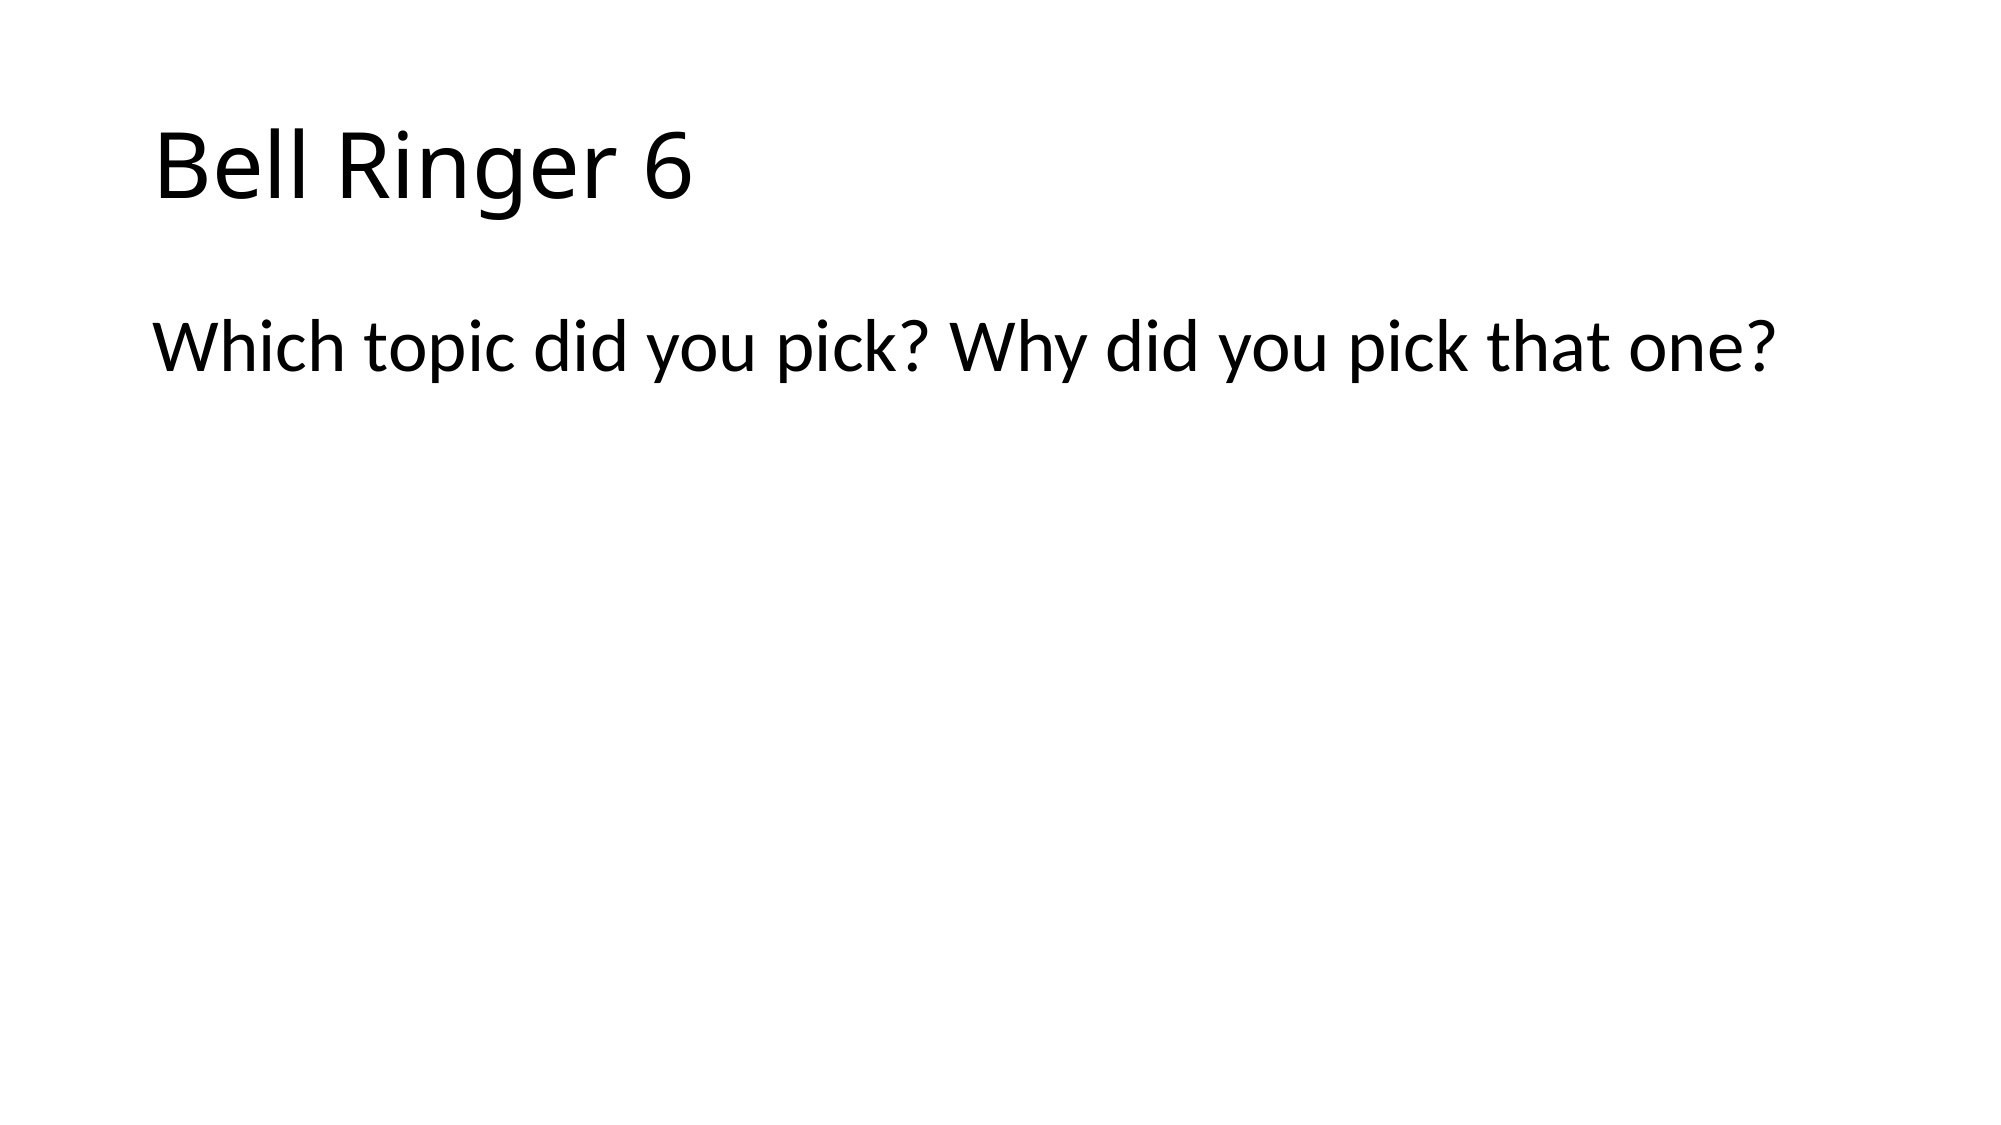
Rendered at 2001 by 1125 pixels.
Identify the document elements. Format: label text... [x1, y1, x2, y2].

list Which topic did you pick? Why did you pick that one? [137, 299, 1863, 1014]
title Bell Ringer 6 [137, 59, 1863, 278]
